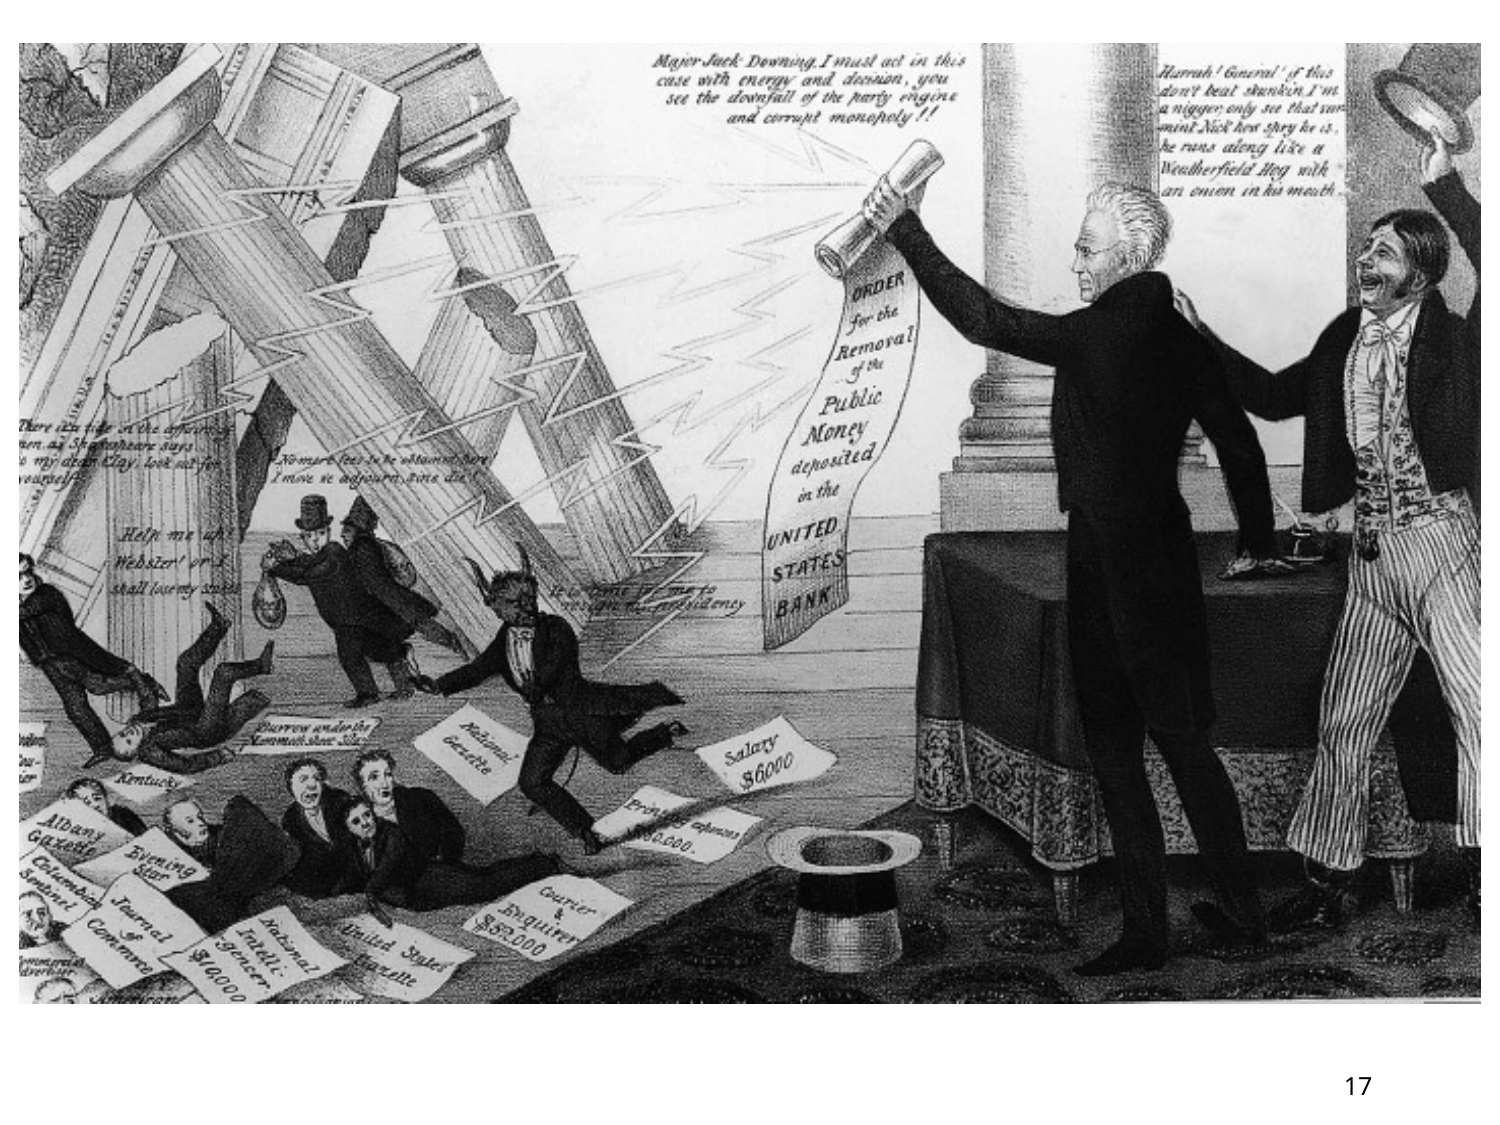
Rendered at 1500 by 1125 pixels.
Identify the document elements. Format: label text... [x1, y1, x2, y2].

slide_number 17 [1074, 1062, 1388, 1125]
picture [19, 43, 1481, 1004]
